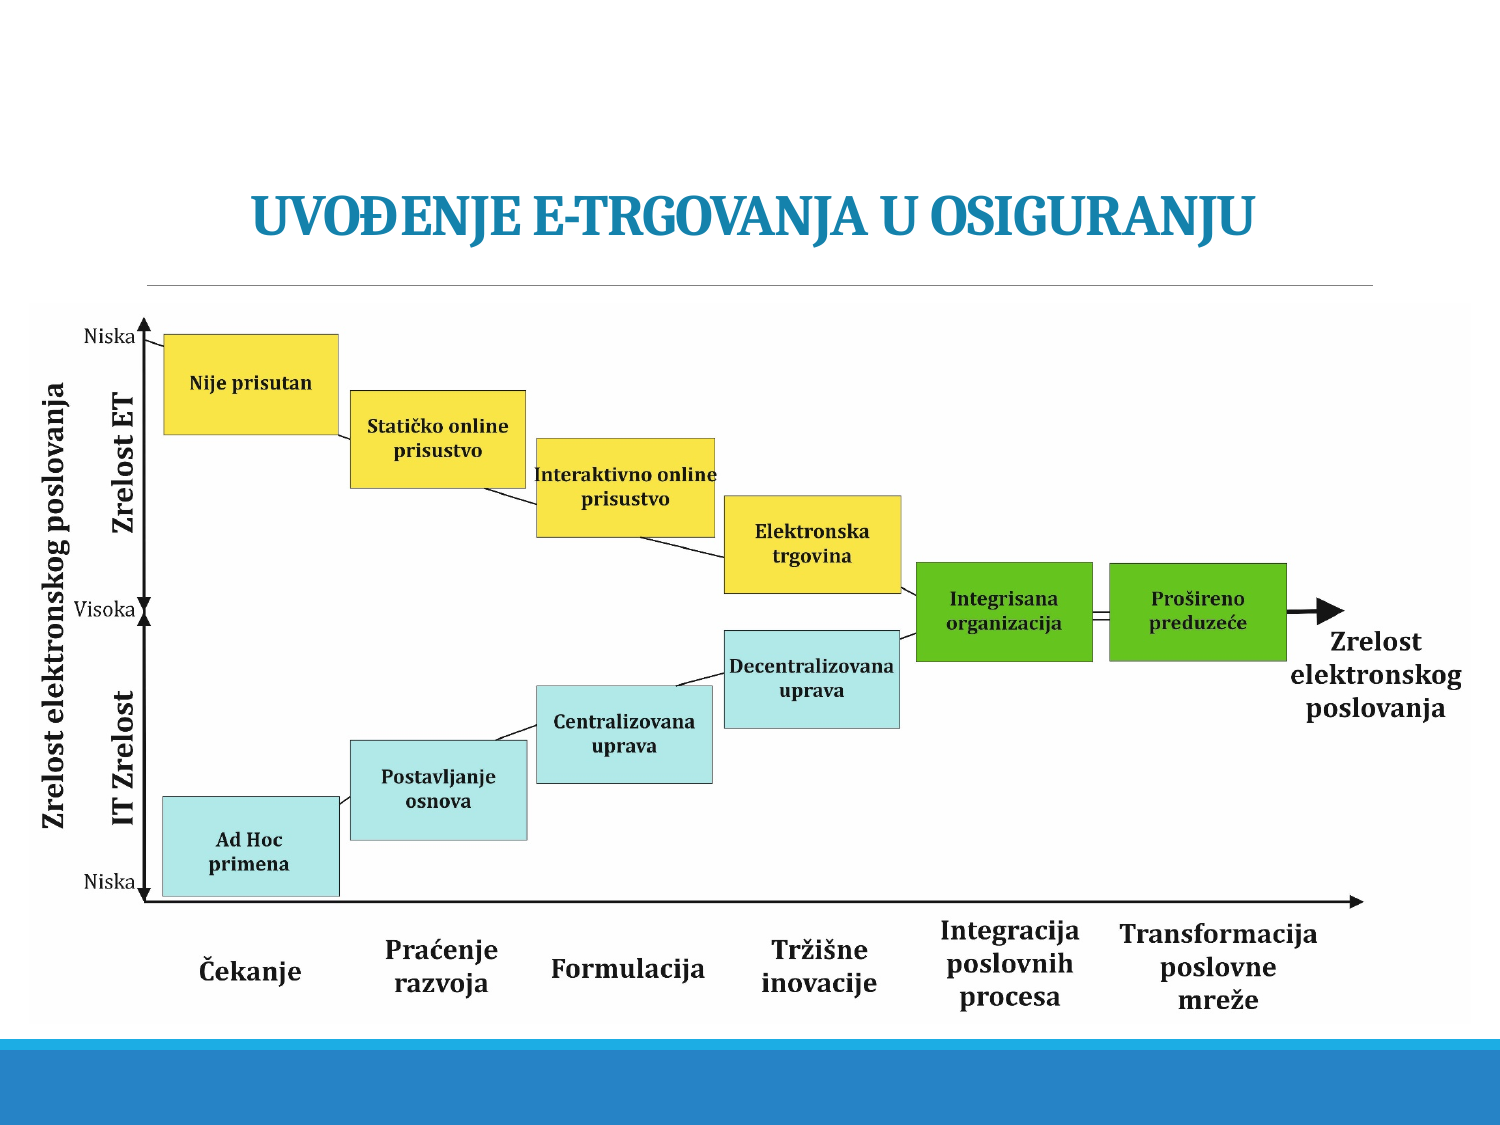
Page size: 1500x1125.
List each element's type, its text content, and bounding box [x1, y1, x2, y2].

title UVOĐENJE E-TRGOVANJA U OSIGURANJU [135, 132, 1373, 256]
picture [29, 303, 1472, 1024]
